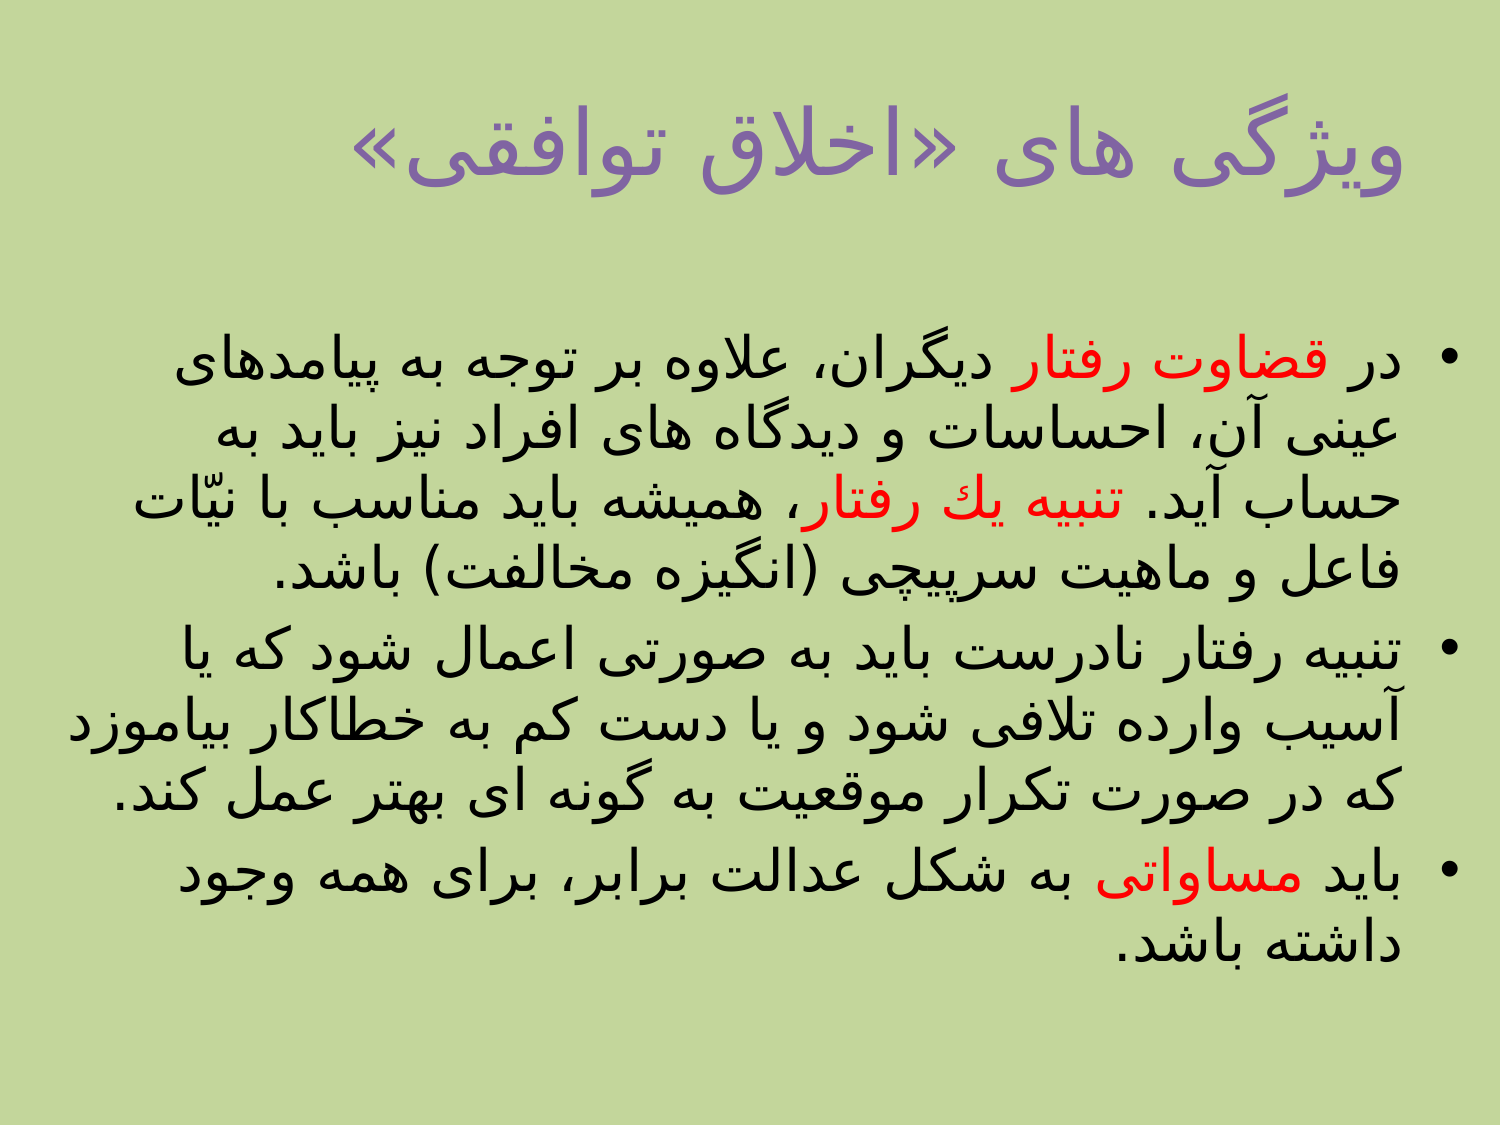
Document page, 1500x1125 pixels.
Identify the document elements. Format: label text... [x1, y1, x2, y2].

title ویژگی های «اخلاق توافقی» [74, 44, 1426, 233]
list در قضاوت رفتار دیگران، علاوه بر توجه به پیامدهای عینی آن، احساسات و دیدگاه های افراد نیز باید به حساب آید. تنبیه یك رفتار، همیشه باید مناسب با نیّات فاعل و ماهیت سرپیچی (انگیزه مخالفت) باشد. تنبیه رفتار نادرست باید به صورتی اعمال شود كه یا آسیب وارده تلافی شود و یا دست كم به خطاكار بیاموزد كه در صورت تكرار موقعیت به گونه ای بهتر عمل كند. باید مساواتی به شكل عدالت برابر، برای همه وجود داشته باشد. [24, 312, 1476, 1076]
